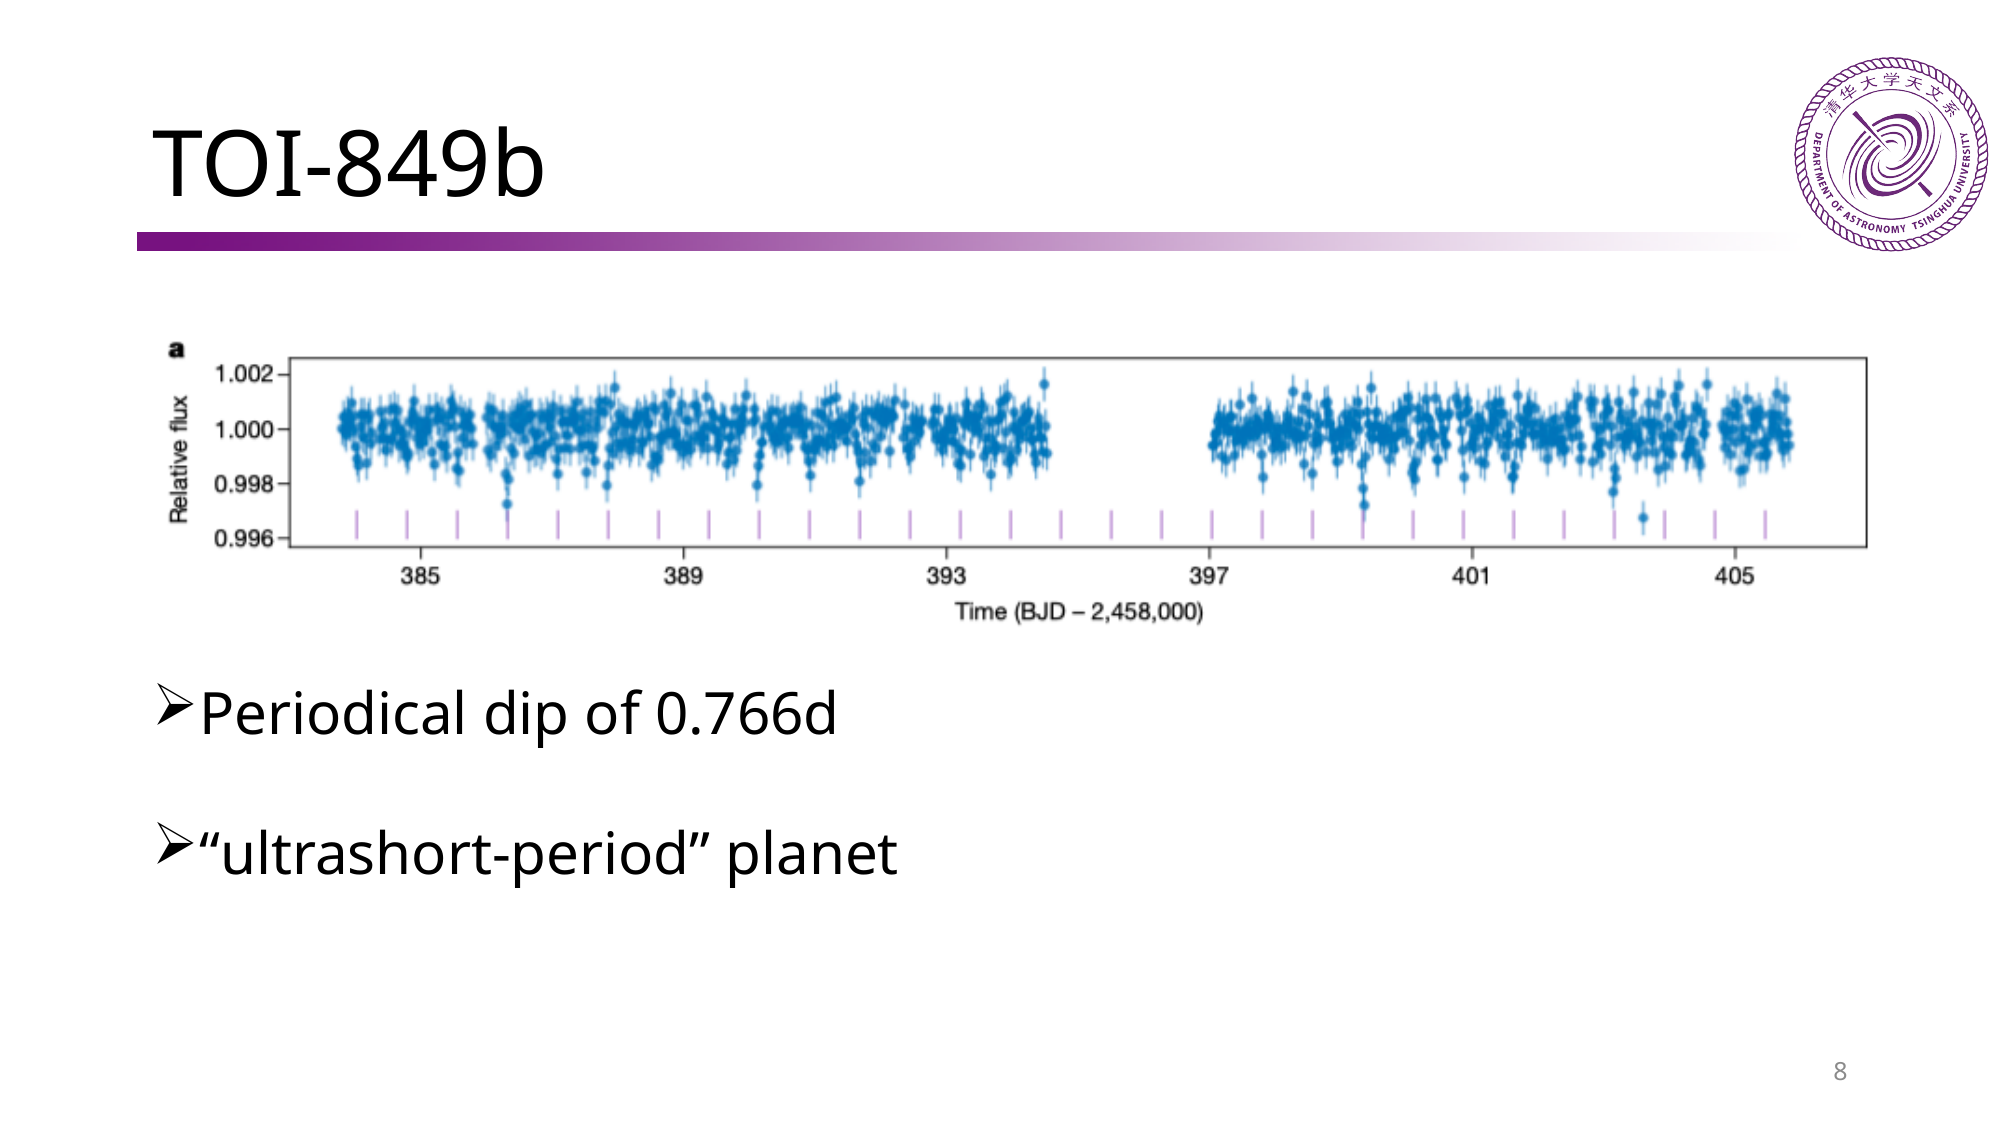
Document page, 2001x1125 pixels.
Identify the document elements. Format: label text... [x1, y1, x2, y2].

picture [137, 37, 2000, 270]
picture [137, 333, 1896, 629]
title TOI-849b [137, 101, 1737, 231]
slide_number 7 [1412, 1042, 1863, 1103]
text_box Periodical dip of 0.766d “ultrashort-period” planet [137, 668, 1276, 894]
